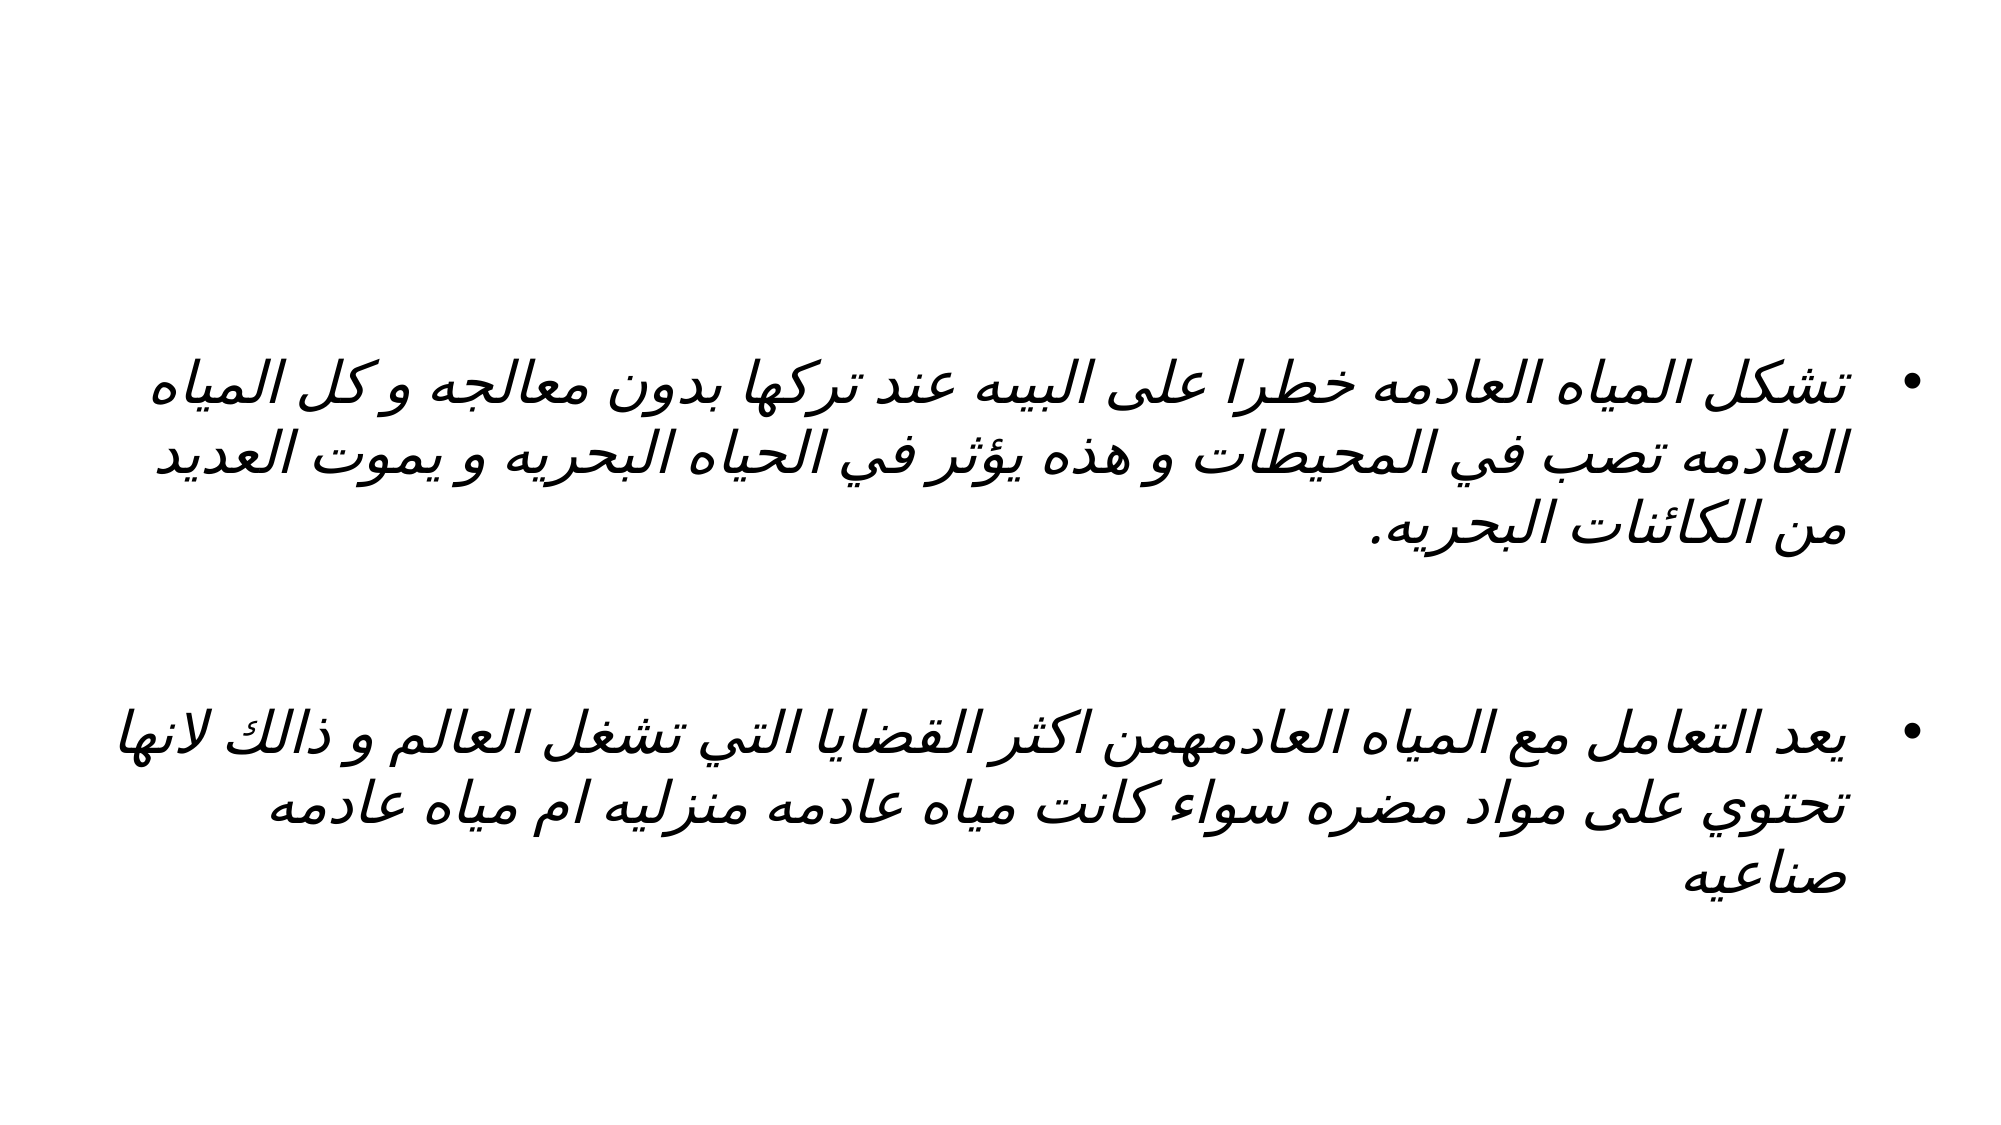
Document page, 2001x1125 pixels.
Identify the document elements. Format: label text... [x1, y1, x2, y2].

text_box تشكل المياه العادمه خطرا على البيىه عند تركها بدون معالجه و كل المياه العادمه تصب في المحيطات و هذه يؤثر في الحياه البحريه و يموت العديد من الكائنات البحريه. يعد التعامل مع المياه العادمهمن اكثر القضايا التي تشغل العالم و ذالك لانها تحتوي على مواد مضره سواء كانت مياه عادمه منزليه ام مياه عادمه صناعيه [82, 337, 1938, 913]
